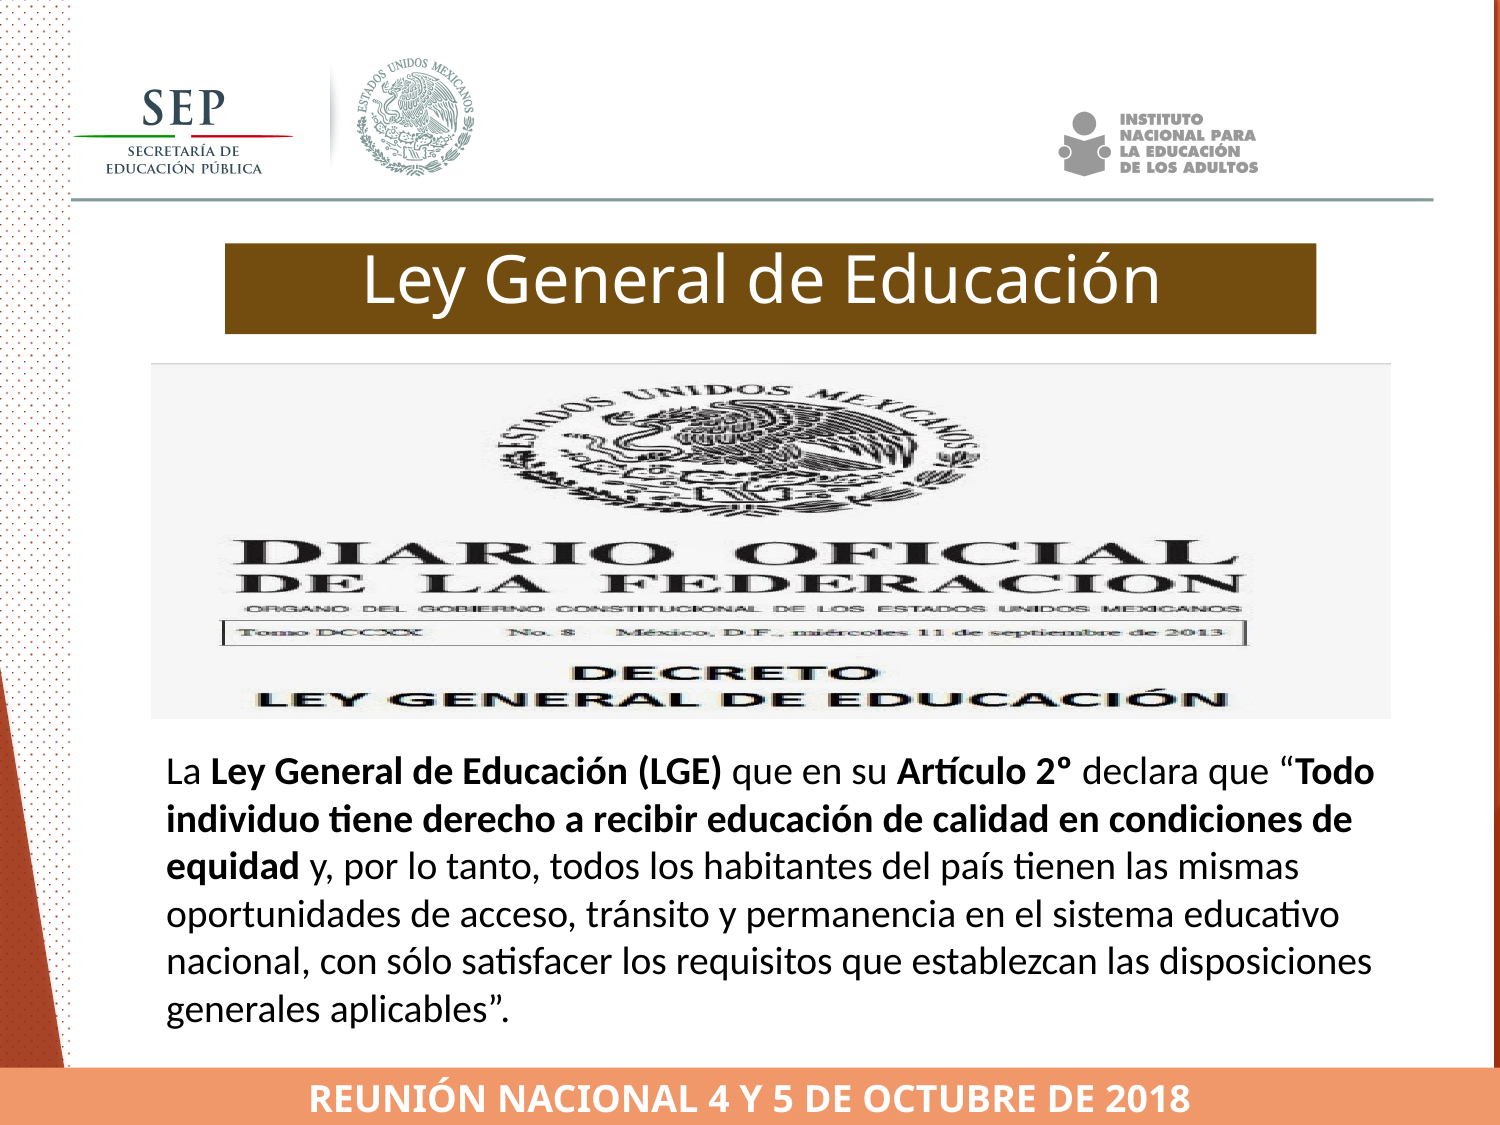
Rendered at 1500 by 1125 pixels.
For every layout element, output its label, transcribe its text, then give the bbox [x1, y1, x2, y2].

text_box Ley General de Educación [225, 243, 1317, 335]
text_box REUNIÓN NACIONAL 4 Y 5 DE OCTUBRE DE 2018 [0, 1067, 1500, 1125]
text_box La Ley General de Educación (LGE) que en su Artículo 2º declara que “Todo individuo tiene derecho a recibir educación de calidad en condiciones de equidad y, por lo tanto, todos los habitantes del país tienen las mismas oportunidades de acceso, tránsito y permanencia en el sistema educativo nacional, con sólo satisfacer los requisitos que establezcan las disposiciones generales aplicables”. [151, 737, 1471, 1038]
picture [0, 0, 1494, 1067]
